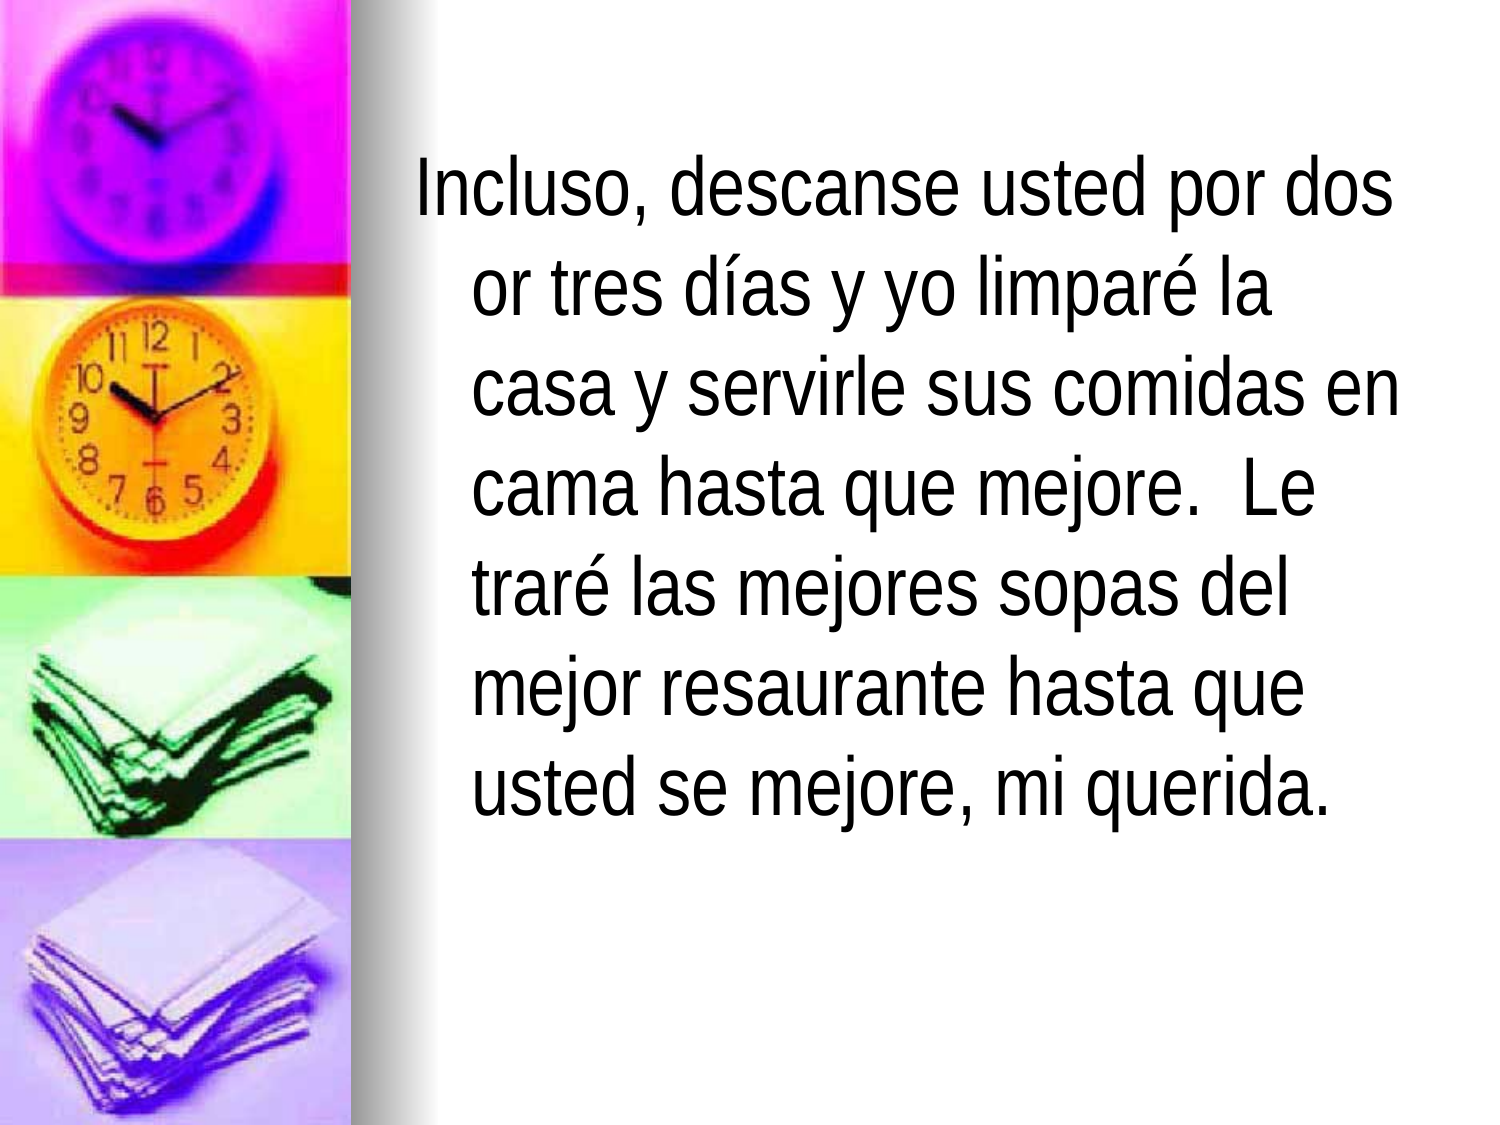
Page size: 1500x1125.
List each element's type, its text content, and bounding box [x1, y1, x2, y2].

list Incluso, descanse usted por dos or tres días y yo limparé la casa y servirle sus comidas en cama hasta que mejore. Le traré las mejores sopas del mejor resaurante hasta que usted se mejore, mi querida. [399, 125, 1450, 1000]
picture [0, 0, 351, 1125]
